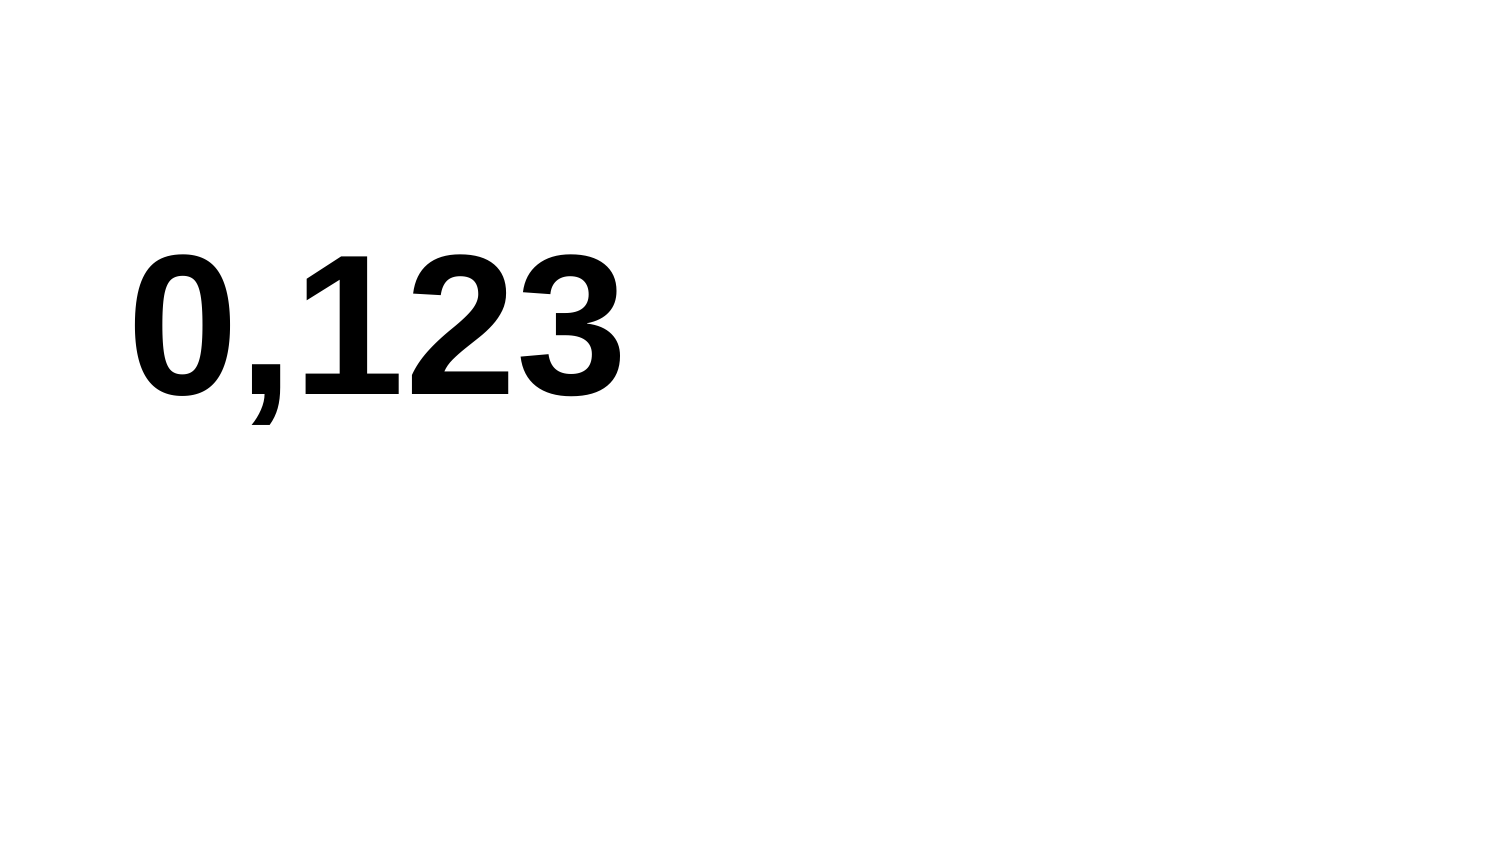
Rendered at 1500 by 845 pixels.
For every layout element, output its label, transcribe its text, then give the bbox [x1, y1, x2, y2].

text_box 0,123 [112, 259, 1388, 450]
